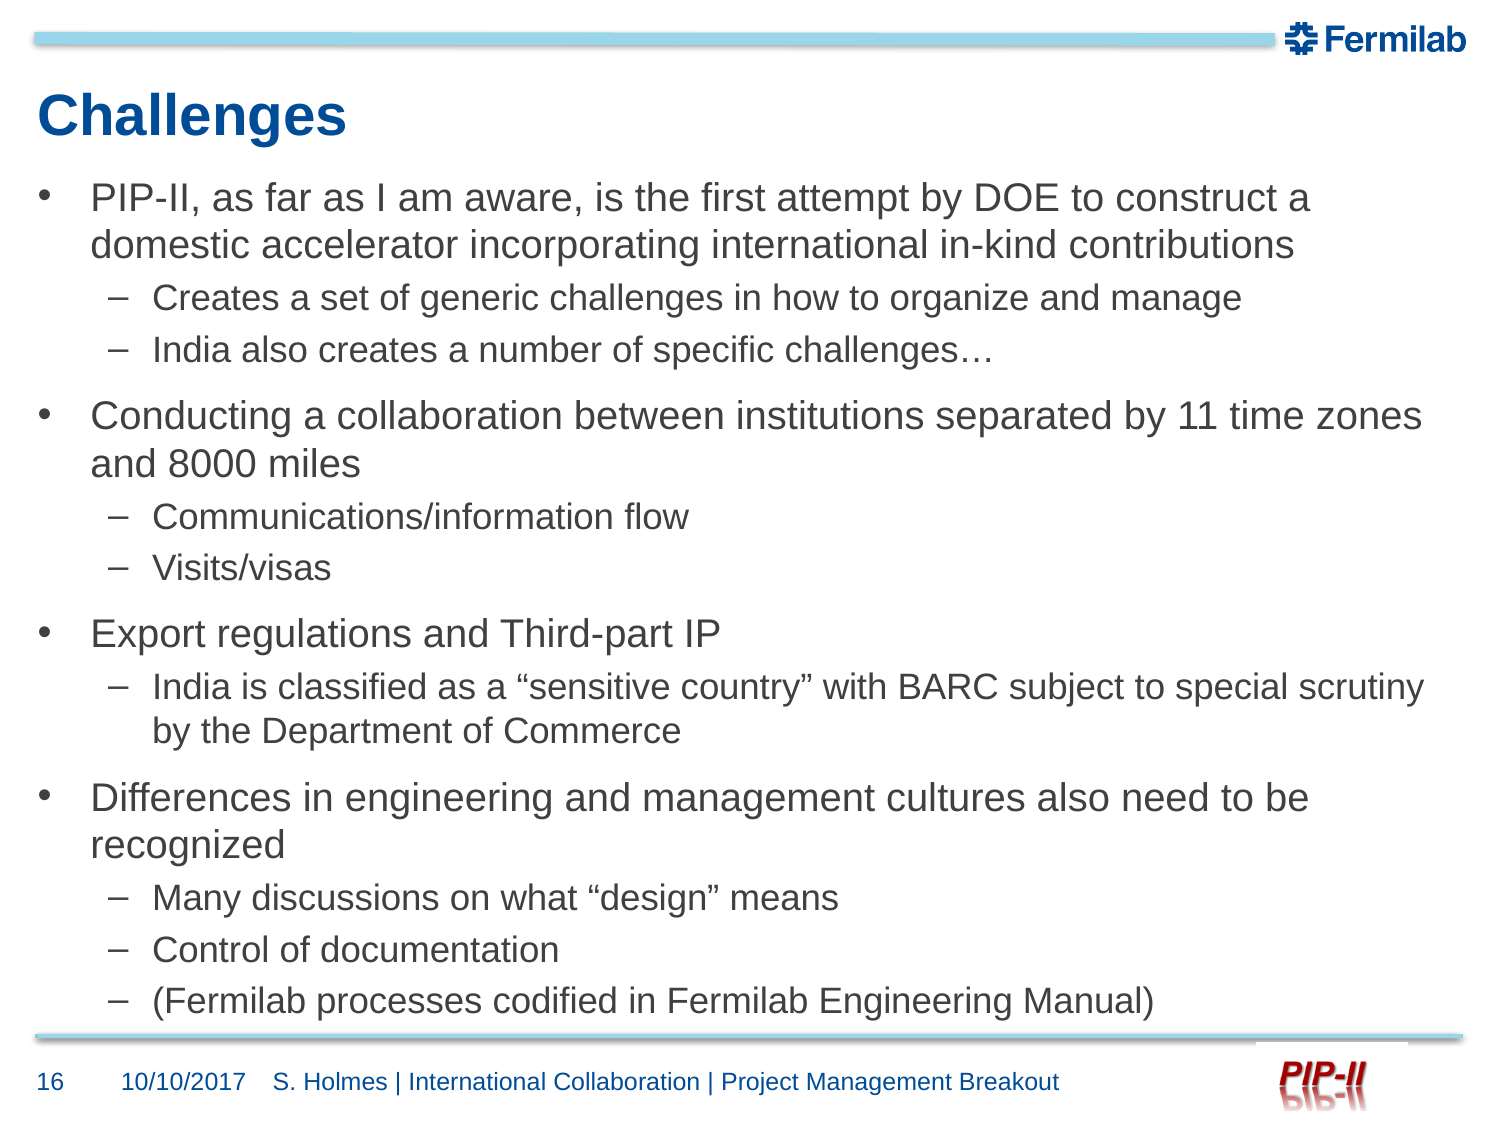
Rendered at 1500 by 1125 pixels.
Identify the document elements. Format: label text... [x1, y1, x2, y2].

title Challenges [37, 76, 1463, 147]
picture [1256, 1042, 1408, 1125]
picture [1285, 22, 1466, 55]
slide_number 16 [36, 1065, 105, 1105]
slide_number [120, 1065, 264, 1106]
list PIP-II, as far as I am aware, is the first attempt by DOE to construct a domestic accelerator incorporating international in-kind contributions Creates a set of generic challenges in how to organize and manage India also creates a number of specific challenges… Conducting a collaboration between institutions separated by 11 time zones and 8000 miles Communications/information flow Visits/visas Export regulations and Third-part IP India is classified as a “sensitive country” with BARC subject to special scrutiny by the Department of Commerce Differences in engineering and management cultures also need to be recognized Many discussions on what “design” means Control of documentation (Fermilab processes codified in Fermilab Engineering Manual) [37, 171, 1461, 1029]
footer S. Holmes | International Collaboration | Project Management Breakout [272, 1065, 1182, 1105]
